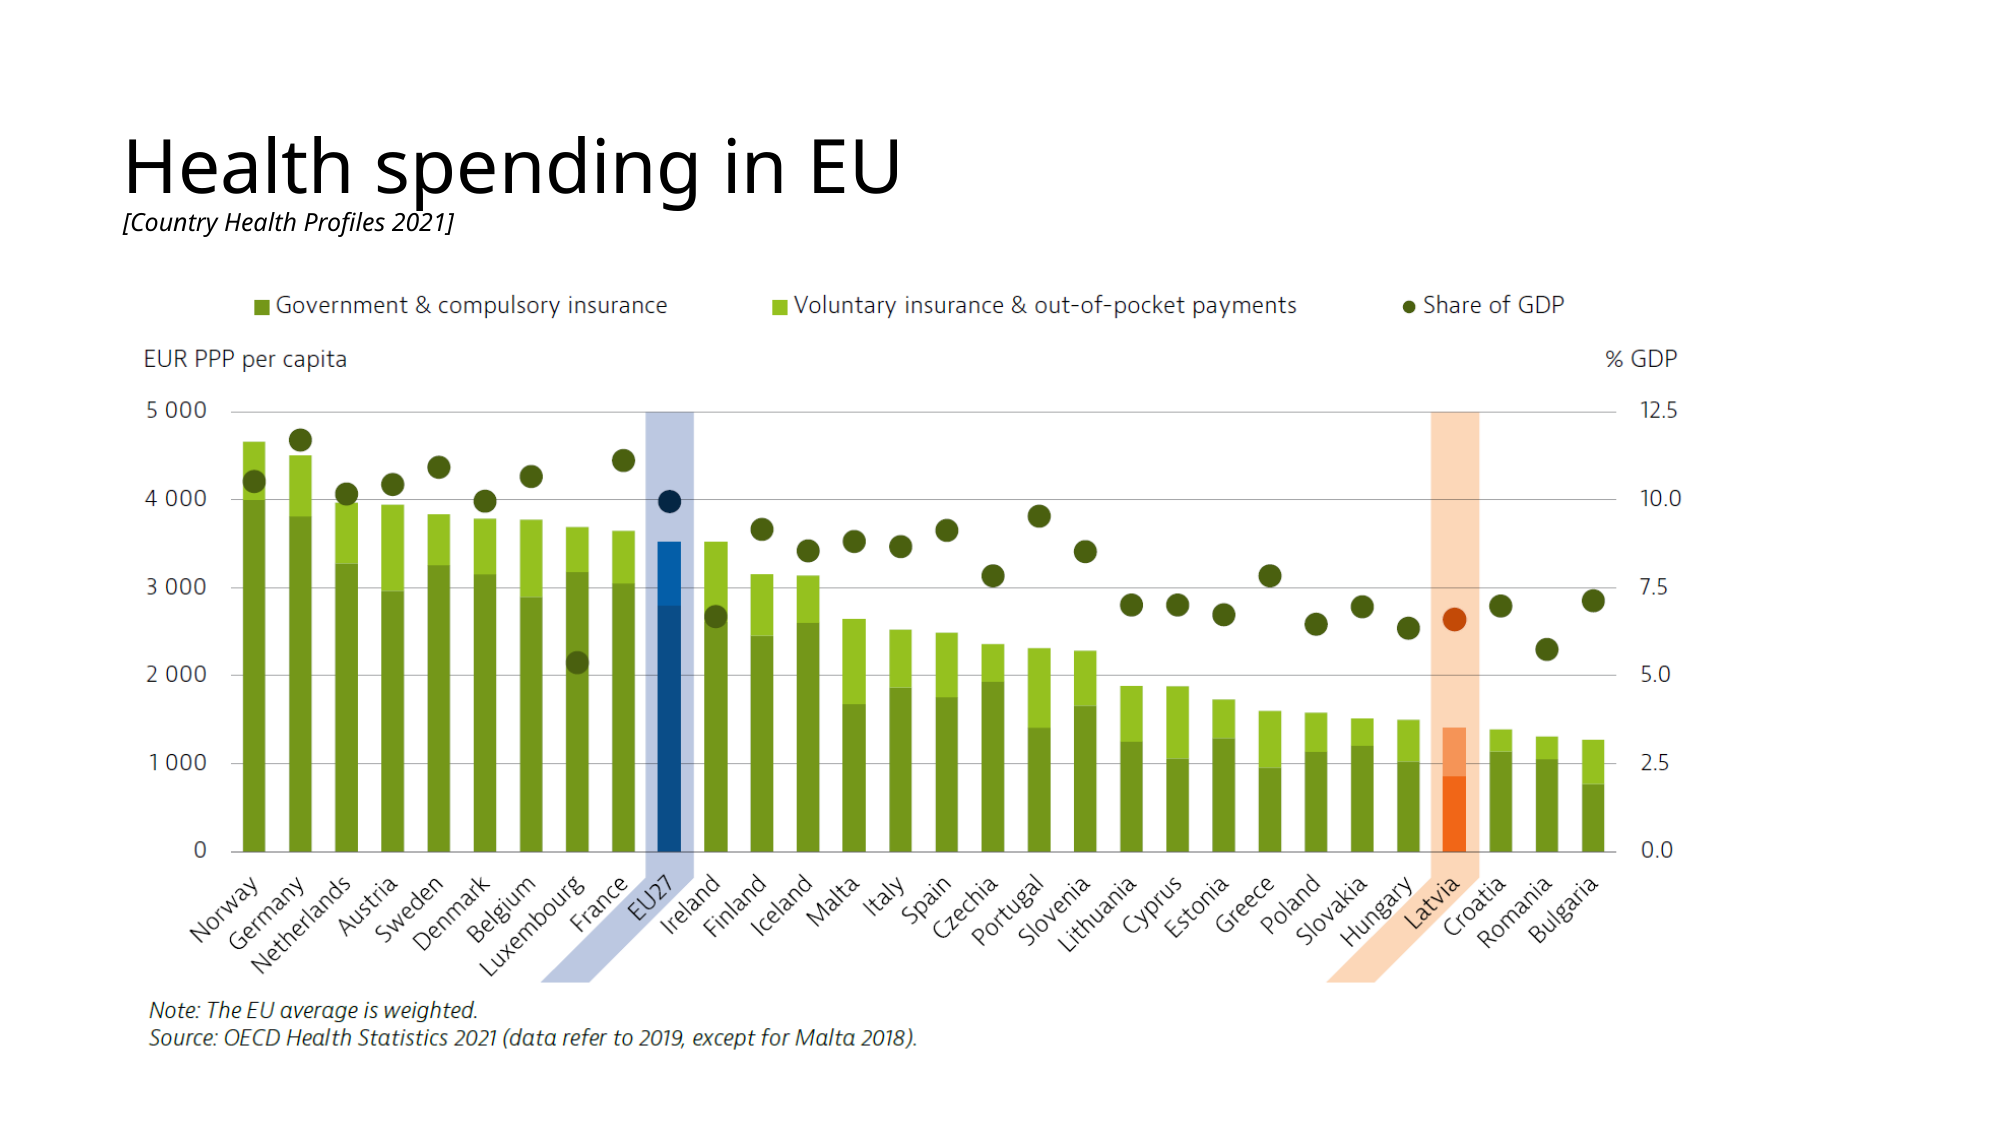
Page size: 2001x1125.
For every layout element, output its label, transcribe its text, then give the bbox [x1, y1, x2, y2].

title Health spending in EU [Country Health Profiles 2021] [108, 113, 1833, 252]
picture [107, 276, 1739, 1081]
